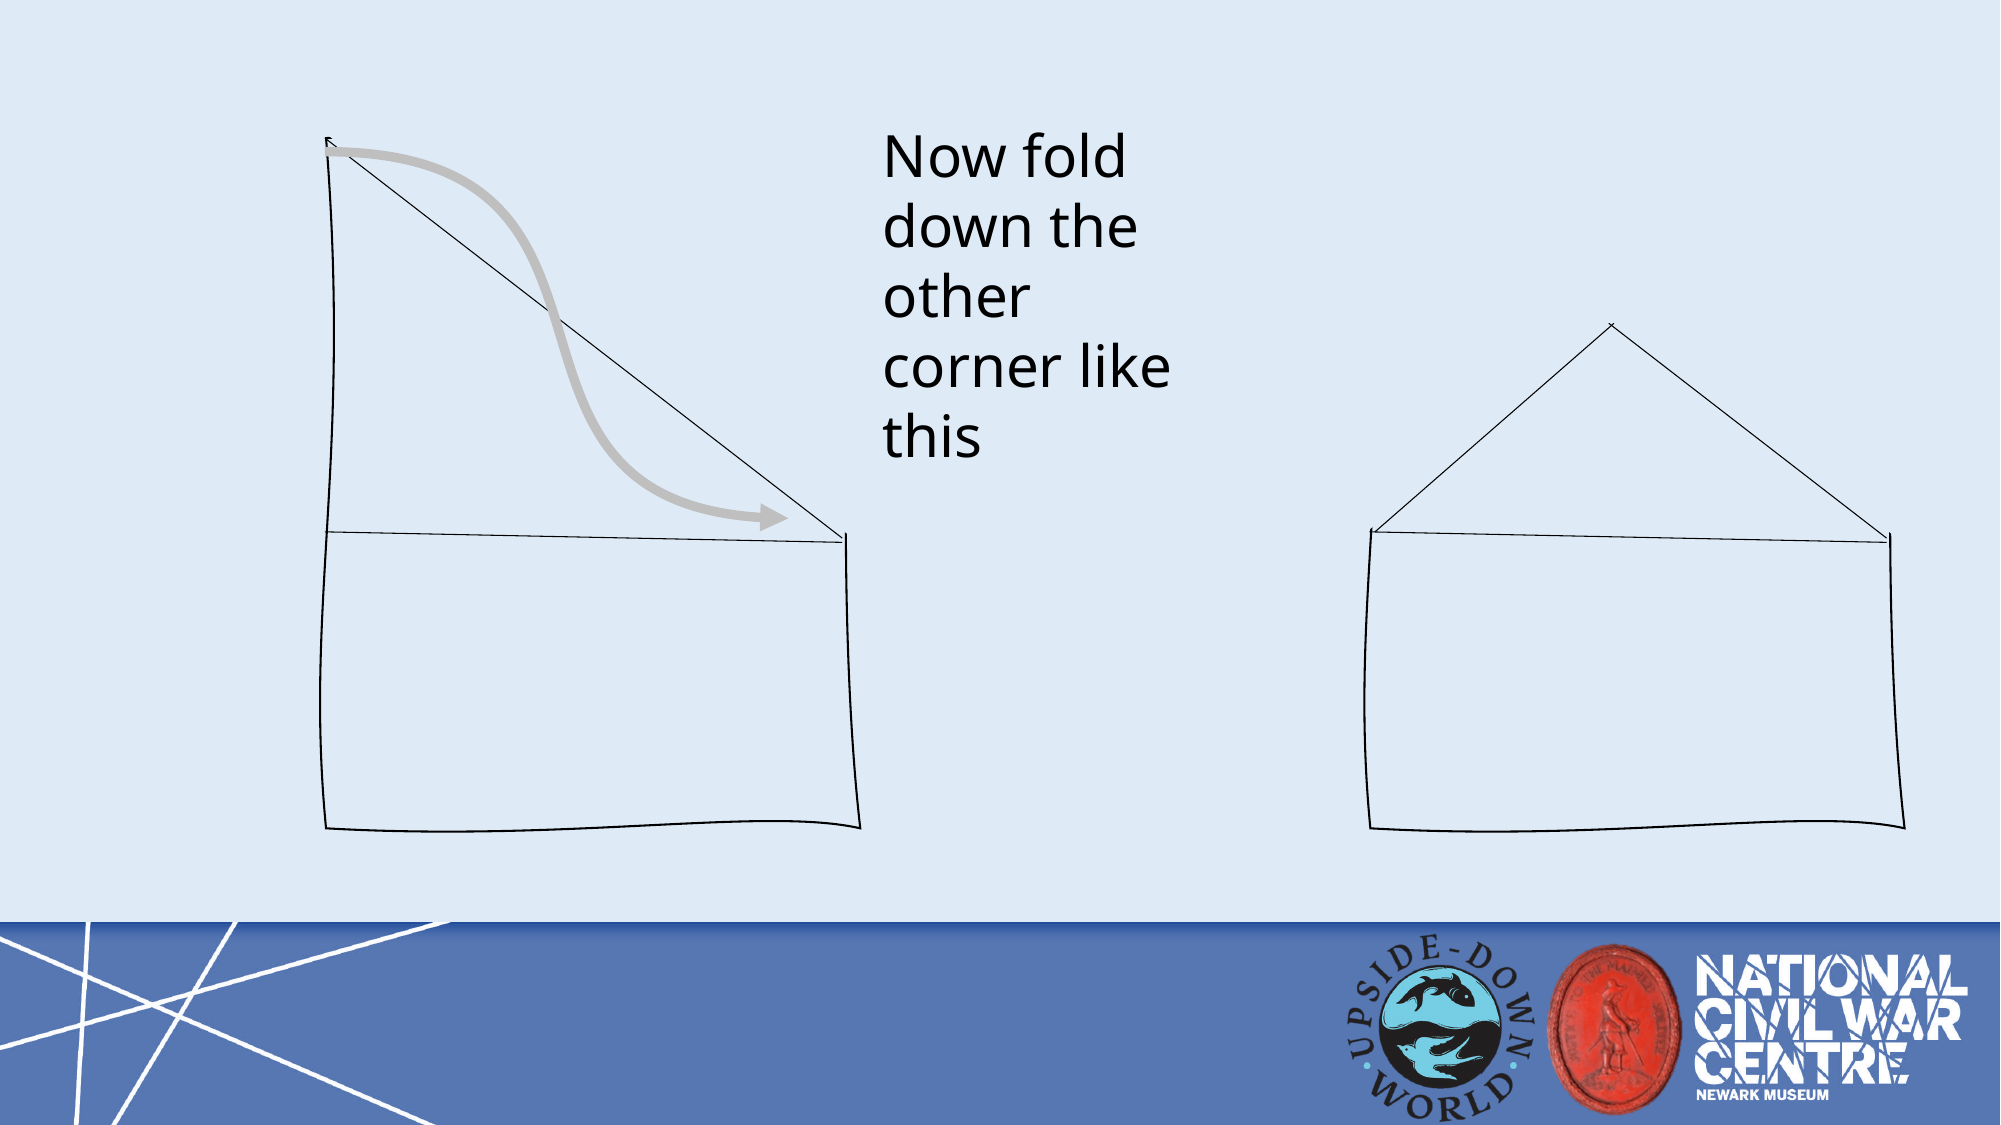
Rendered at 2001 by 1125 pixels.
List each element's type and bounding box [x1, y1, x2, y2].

text_box [324, 151, 789, 519]
picture [0, 922, 2000, 1125]
text_box [324, 24, 1140, 829]
text_box [1140, 24, 2000, 829]
